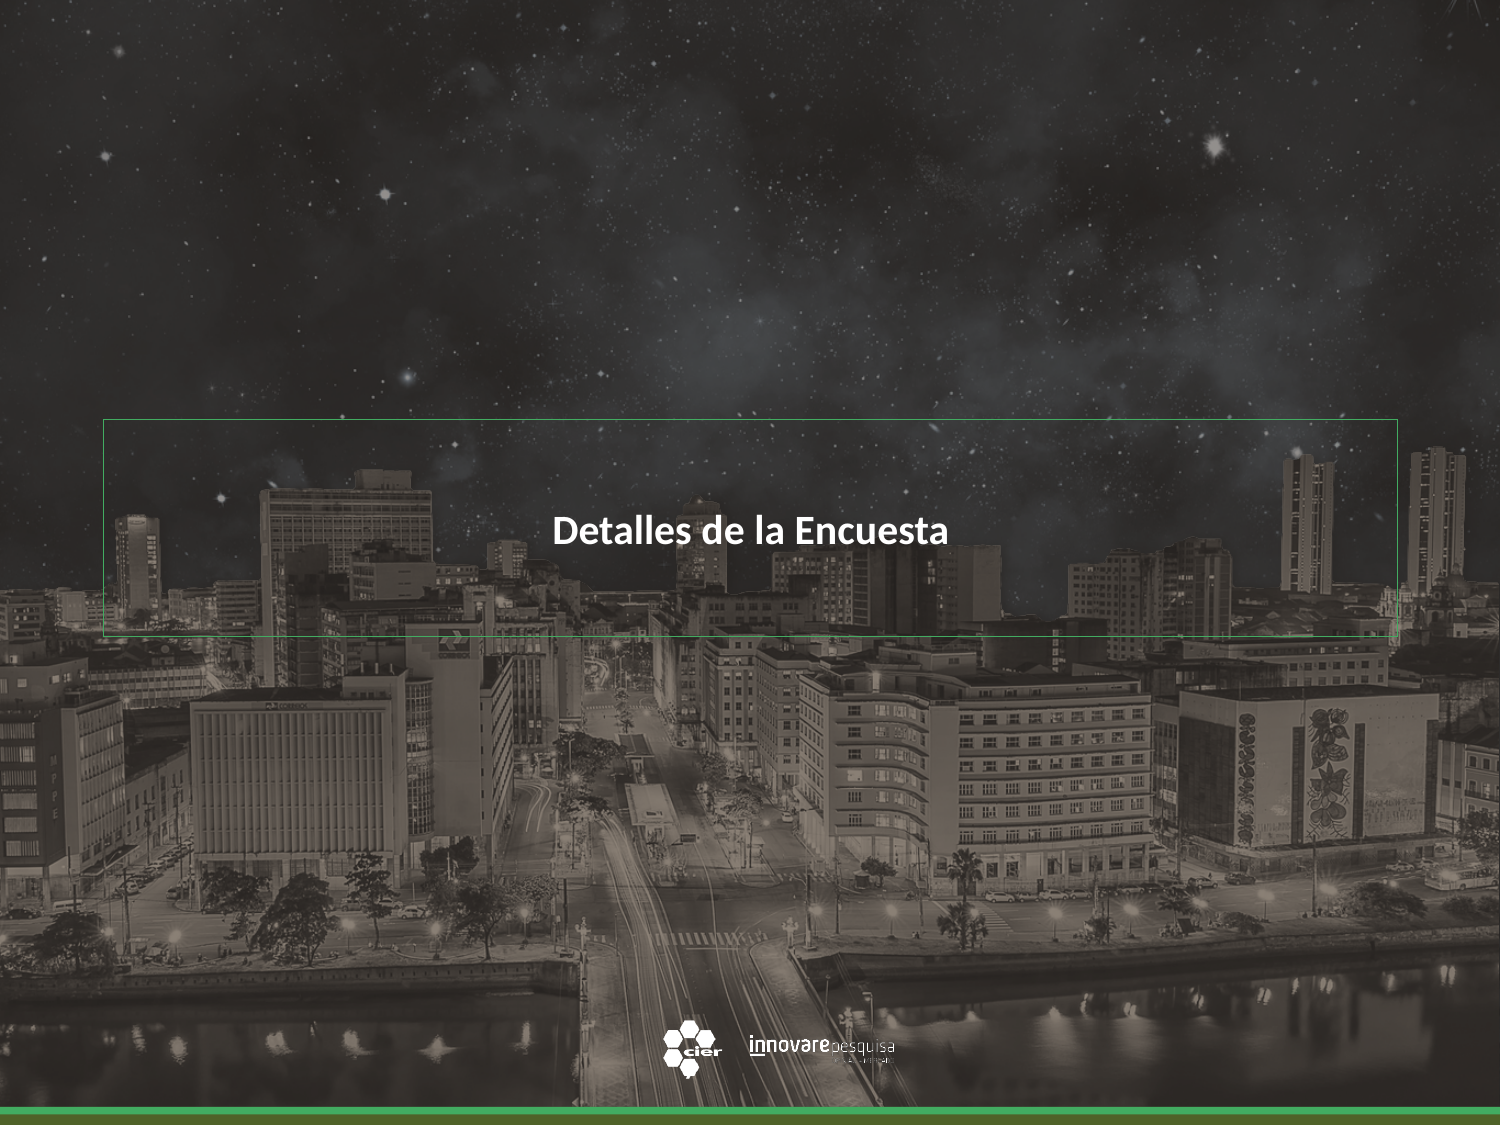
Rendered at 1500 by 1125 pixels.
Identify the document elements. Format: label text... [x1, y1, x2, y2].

picture [750, 1035, 894, 1063]
title Detalles de la Encuesta [103, 419, 1398, 637]
picture [662, 1020, 723, 1081]
